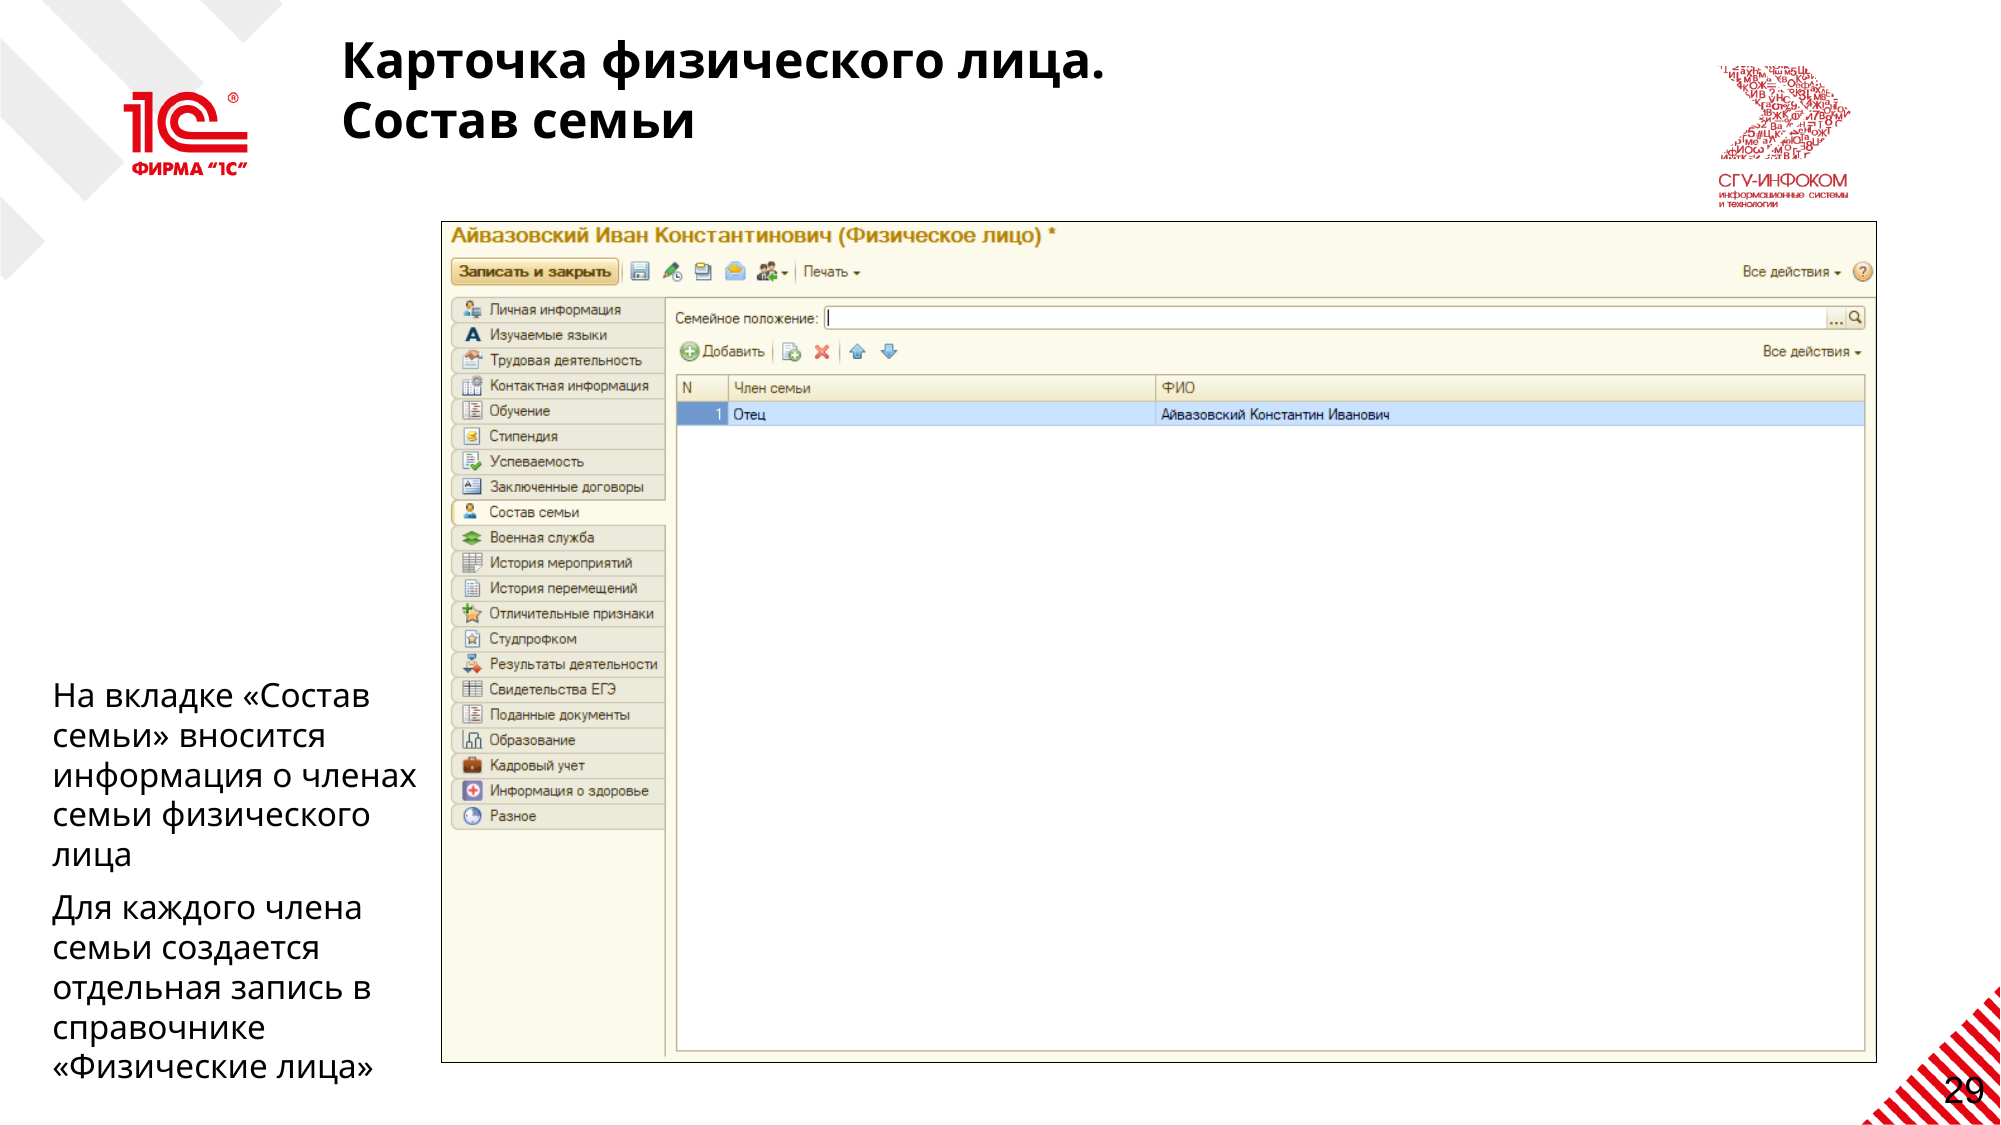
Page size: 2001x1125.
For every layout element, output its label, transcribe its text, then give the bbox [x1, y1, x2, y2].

picture [0, 0, 2000, 1125]
text_box Карточка физического лица. Состав семьи [326, 0, 1556, 178]
text_box На вкладке «Состав семьи» вносится информация о членах семьи физического лица Для каждого члена семьи создается отдельная запись в справочнике «Физические лица» [37, 666, 440, 1093]
text_box 29 [1909, 1058, 2000, 1119]
